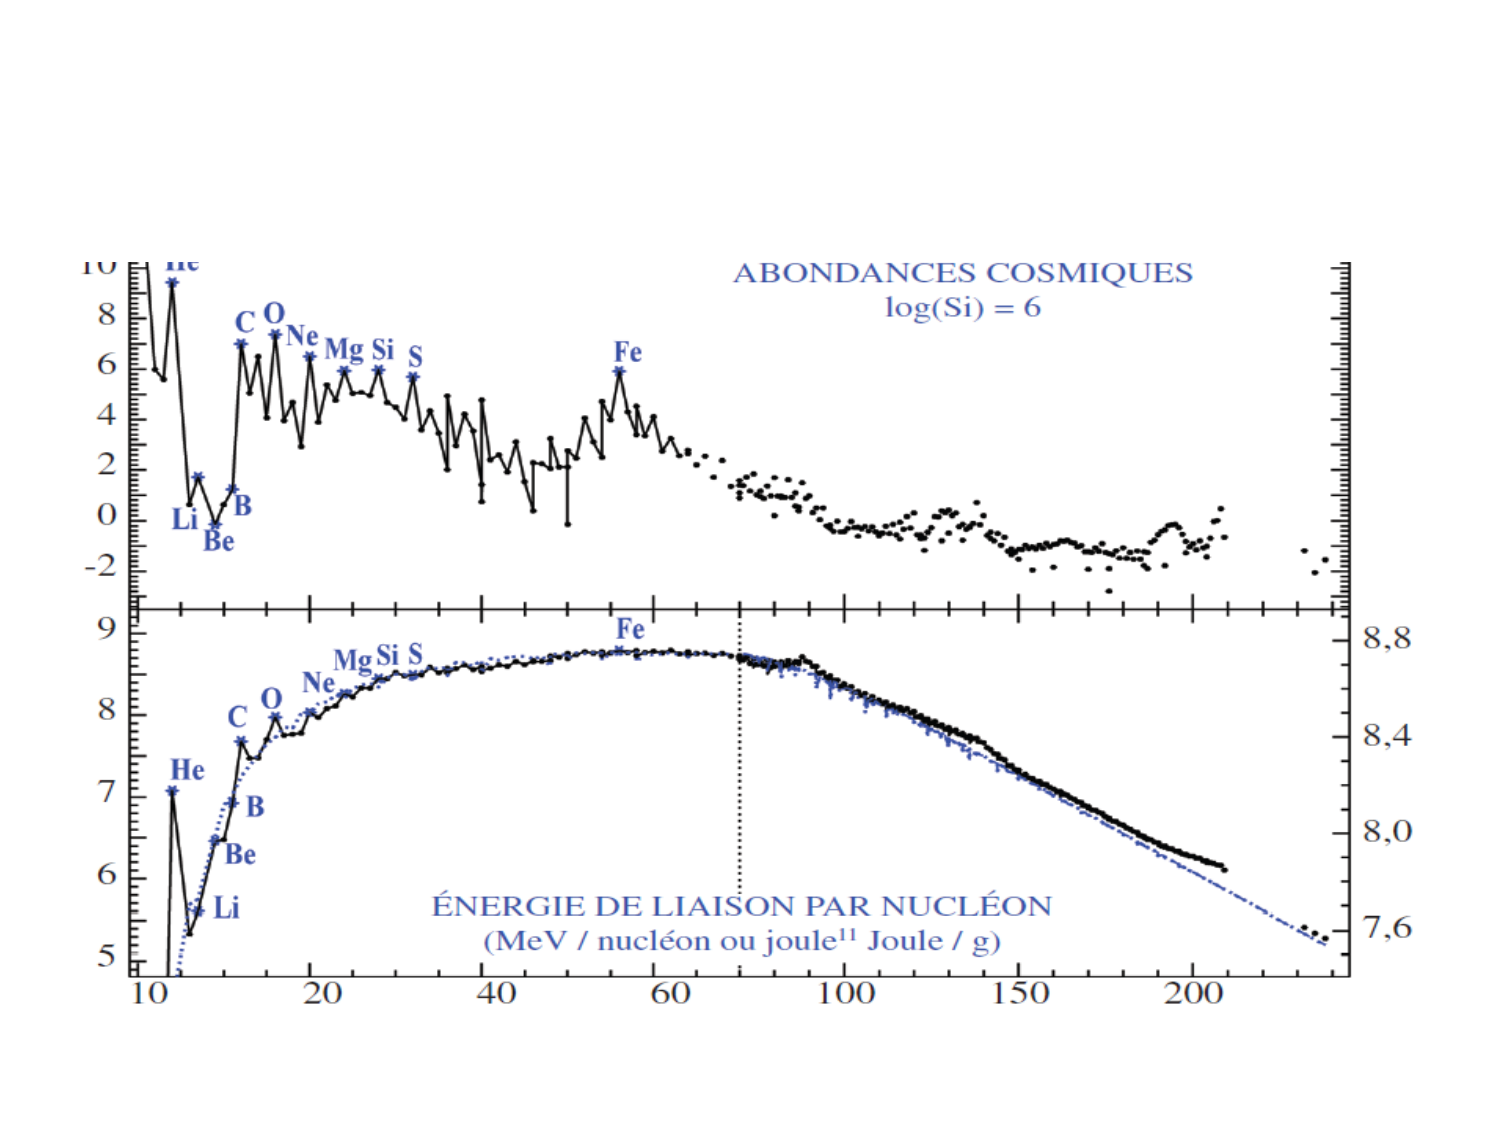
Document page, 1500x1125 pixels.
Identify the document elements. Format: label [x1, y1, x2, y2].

list [74, 262, 1426, 1006]
